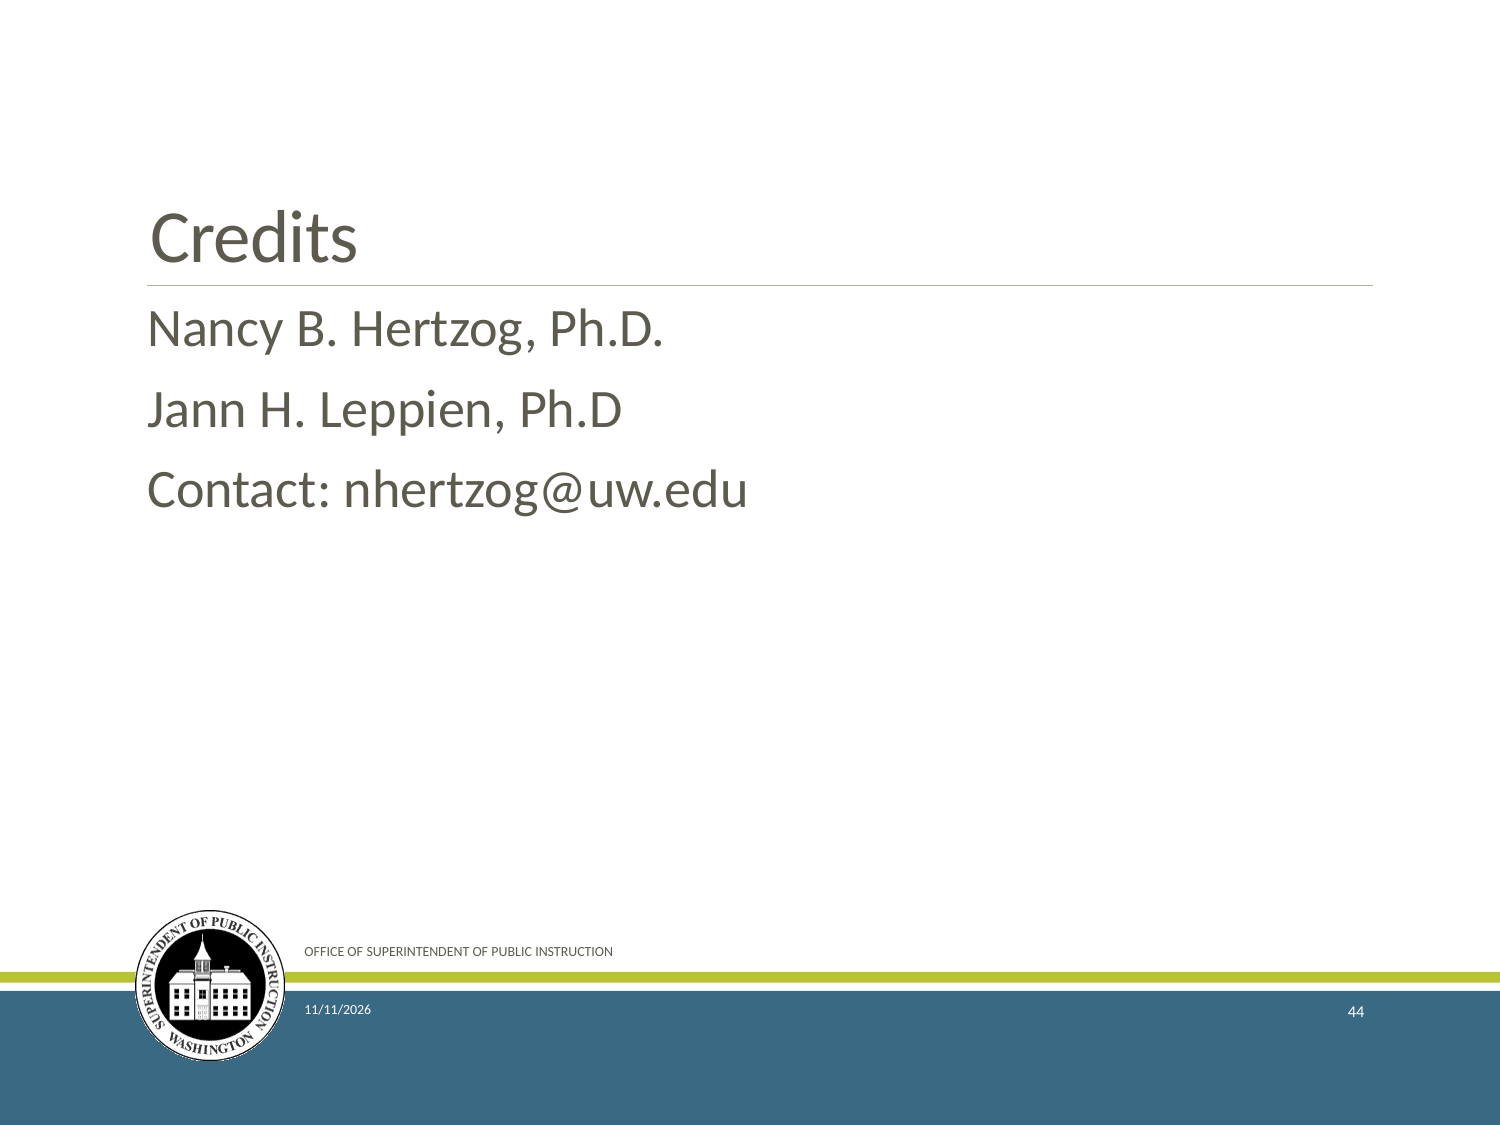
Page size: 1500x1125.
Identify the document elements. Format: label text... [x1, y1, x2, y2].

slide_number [289, 981, 594, 1041]
title Credits [135, 47, 1373, 285]
footer OFFICE OF SUPERINTENDENT OF PUBLIC INSTRUCTION [289, 921, 883, 981]
picture [135, 910, 285, 1061]
slide_number 44 [1218, 980, 1380, 1041]
list Nancy B. Hertzog, Ph.D. Jann H. Leppien, Ph.D Contact: nhertzog@uw.edu [135, 292, 1373, 886]
